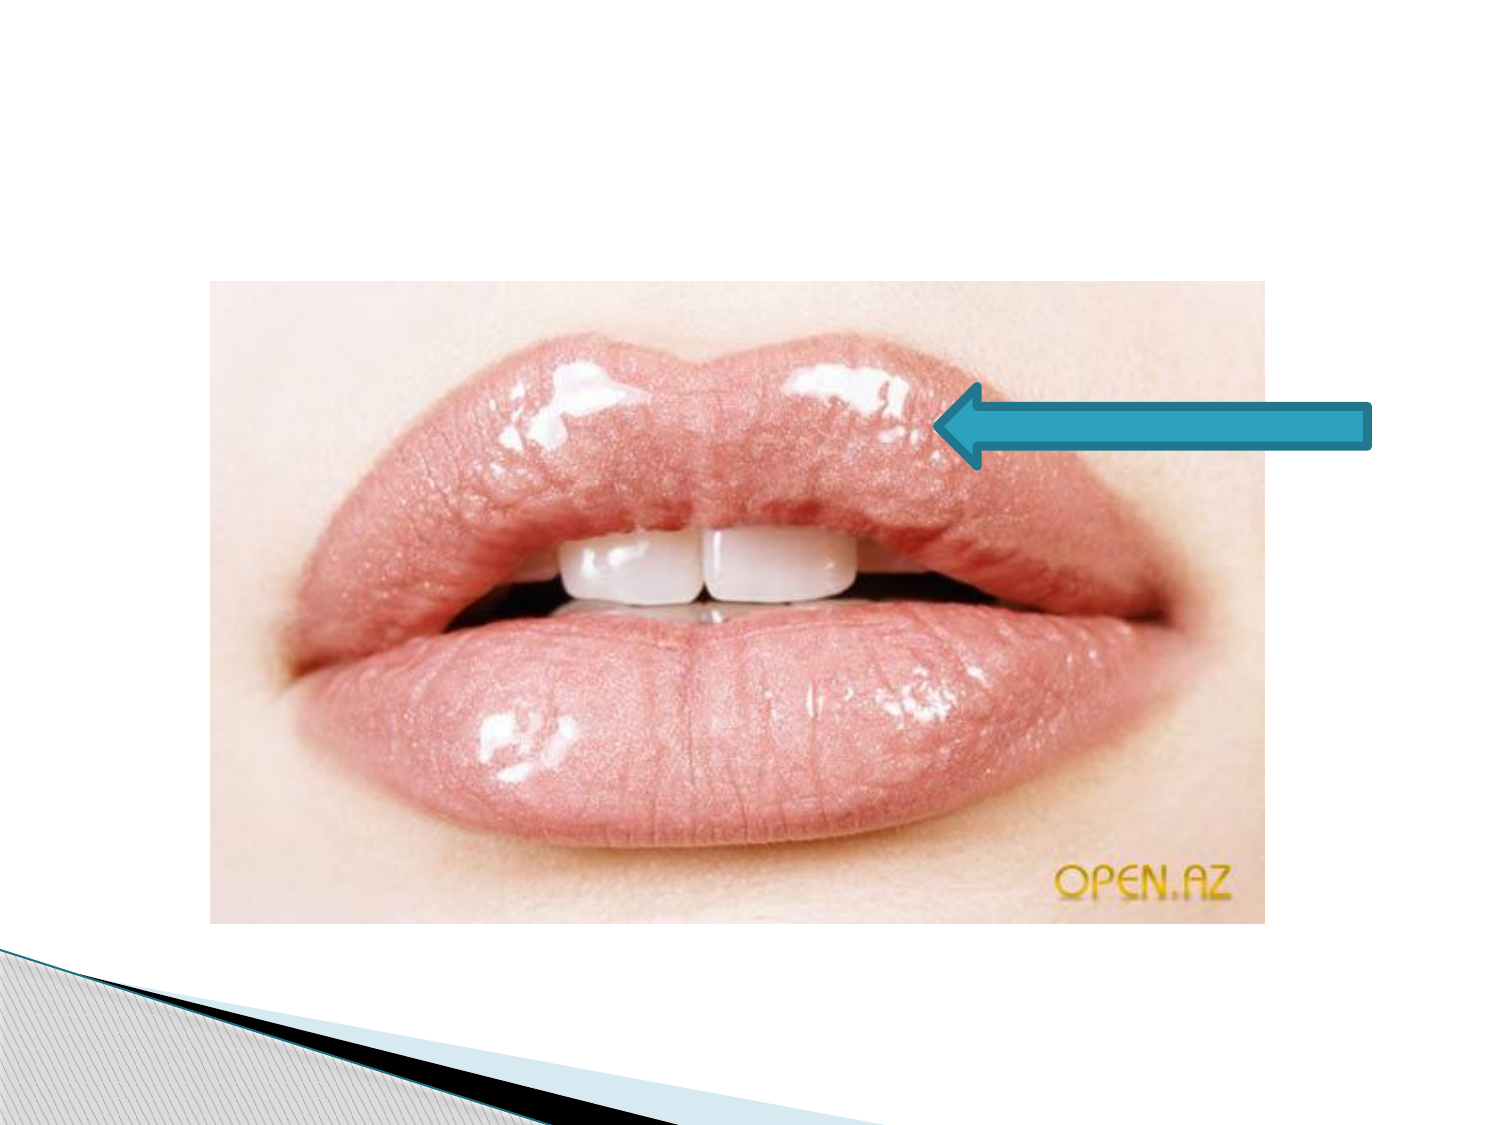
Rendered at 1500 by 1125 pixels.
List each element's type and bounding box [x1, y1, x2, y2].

text_box [1270, 401, 1372, 451]
picture [210, 280, 1265, 925]
